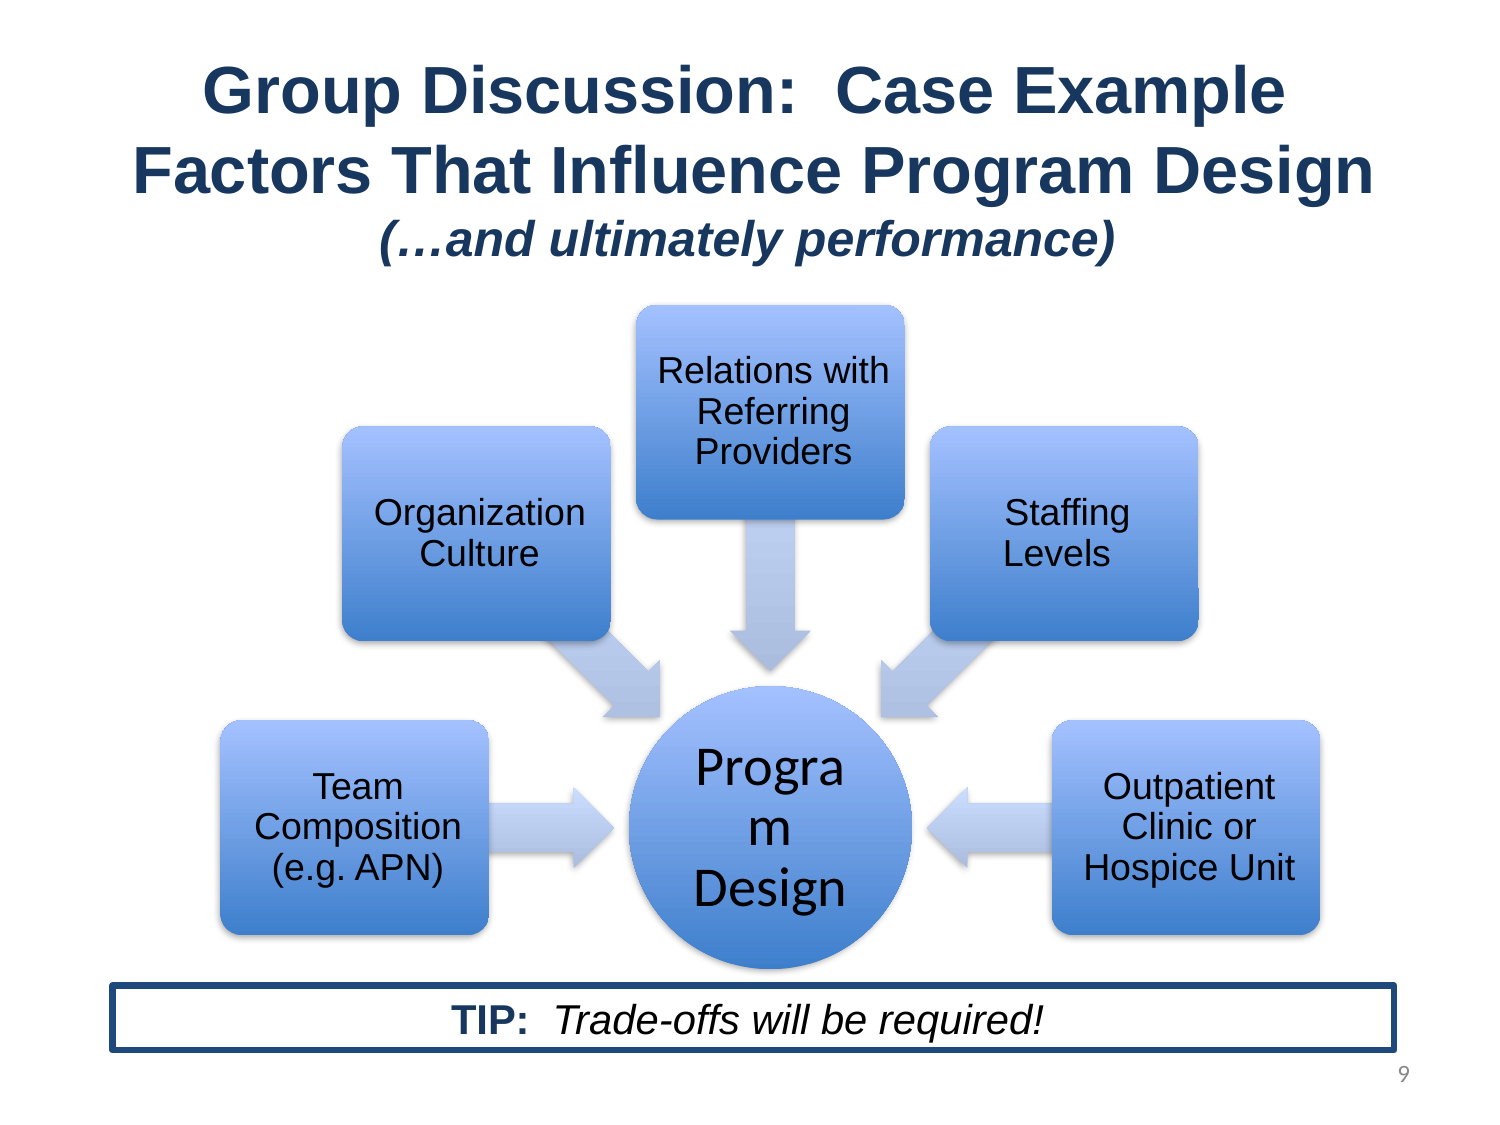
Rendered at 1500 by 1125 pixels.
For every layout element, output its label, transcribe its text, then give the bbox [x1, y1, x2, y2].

title Group Discussion: Case Example Factors That Influence Program Design (…and ultimately performance) [42, 0, 1467, 314]
slide_number 9 [1074, 1042, 1425, 1103]
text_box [210, 304, 1331, 970]
text_box TIP: Trade-offs will be required! [112, 985, 1395, 1051]
